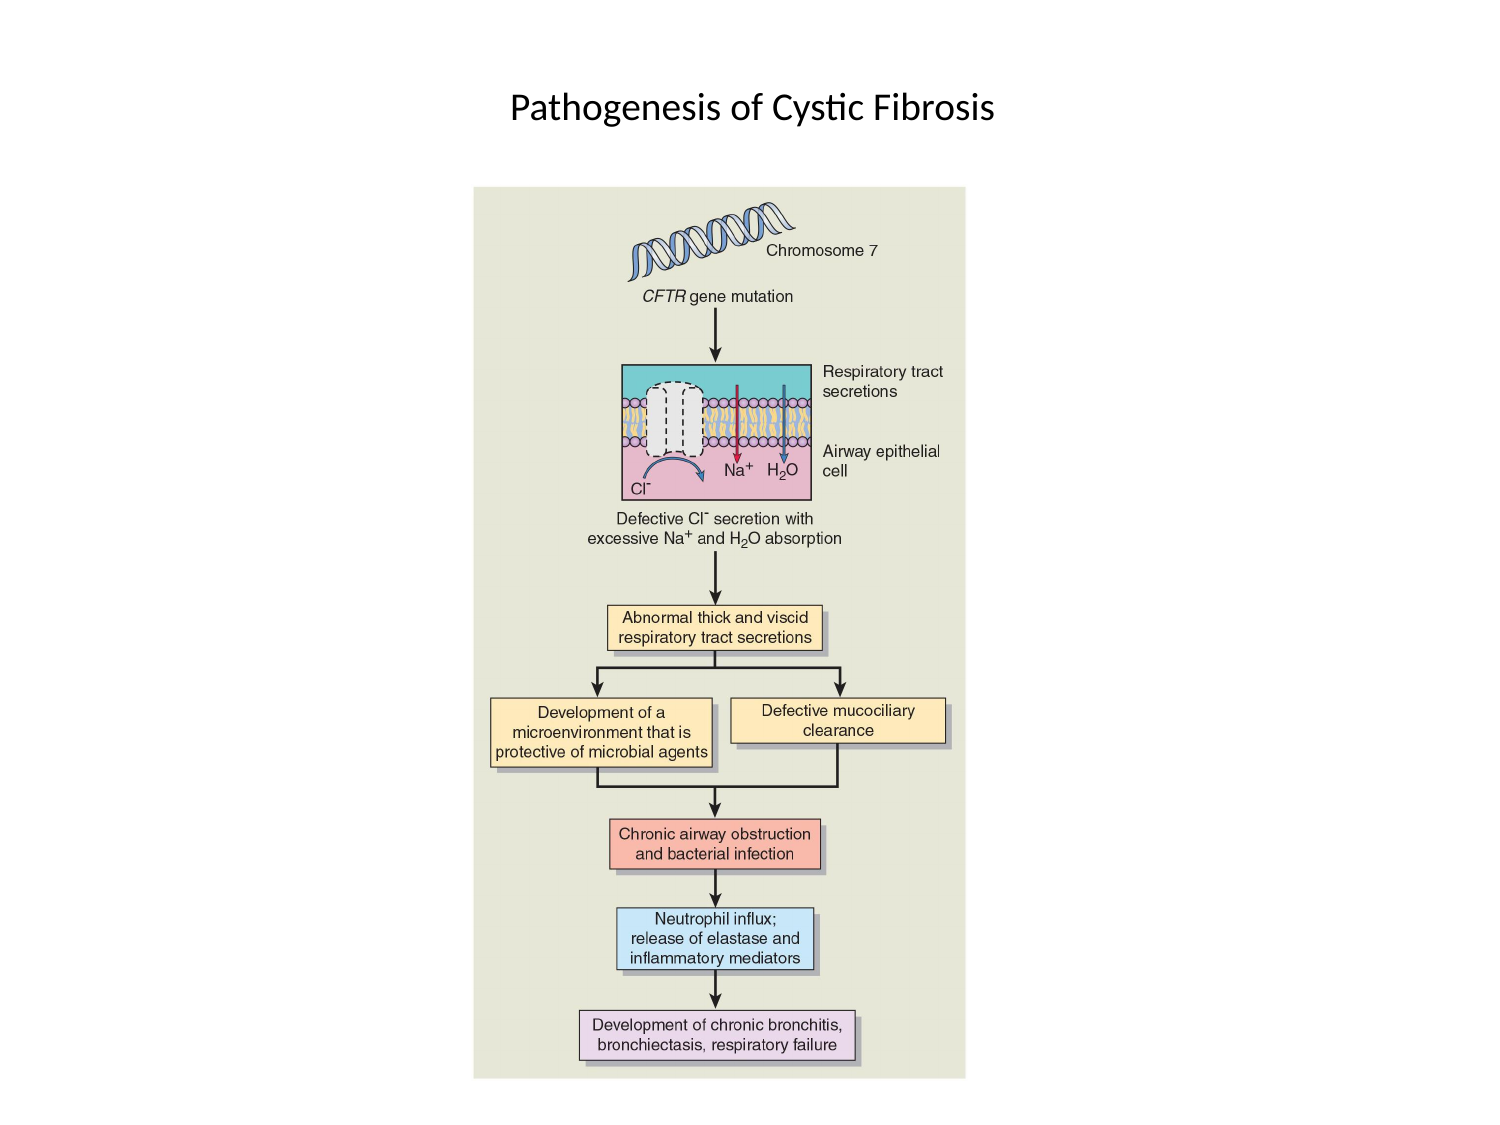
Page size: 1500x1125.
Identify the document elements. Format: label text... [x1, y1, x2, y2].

picture [470, 184, 969, 1081]
title Pathogenesis of Cystic Fibrosis [53, 72, 1452, 136]
